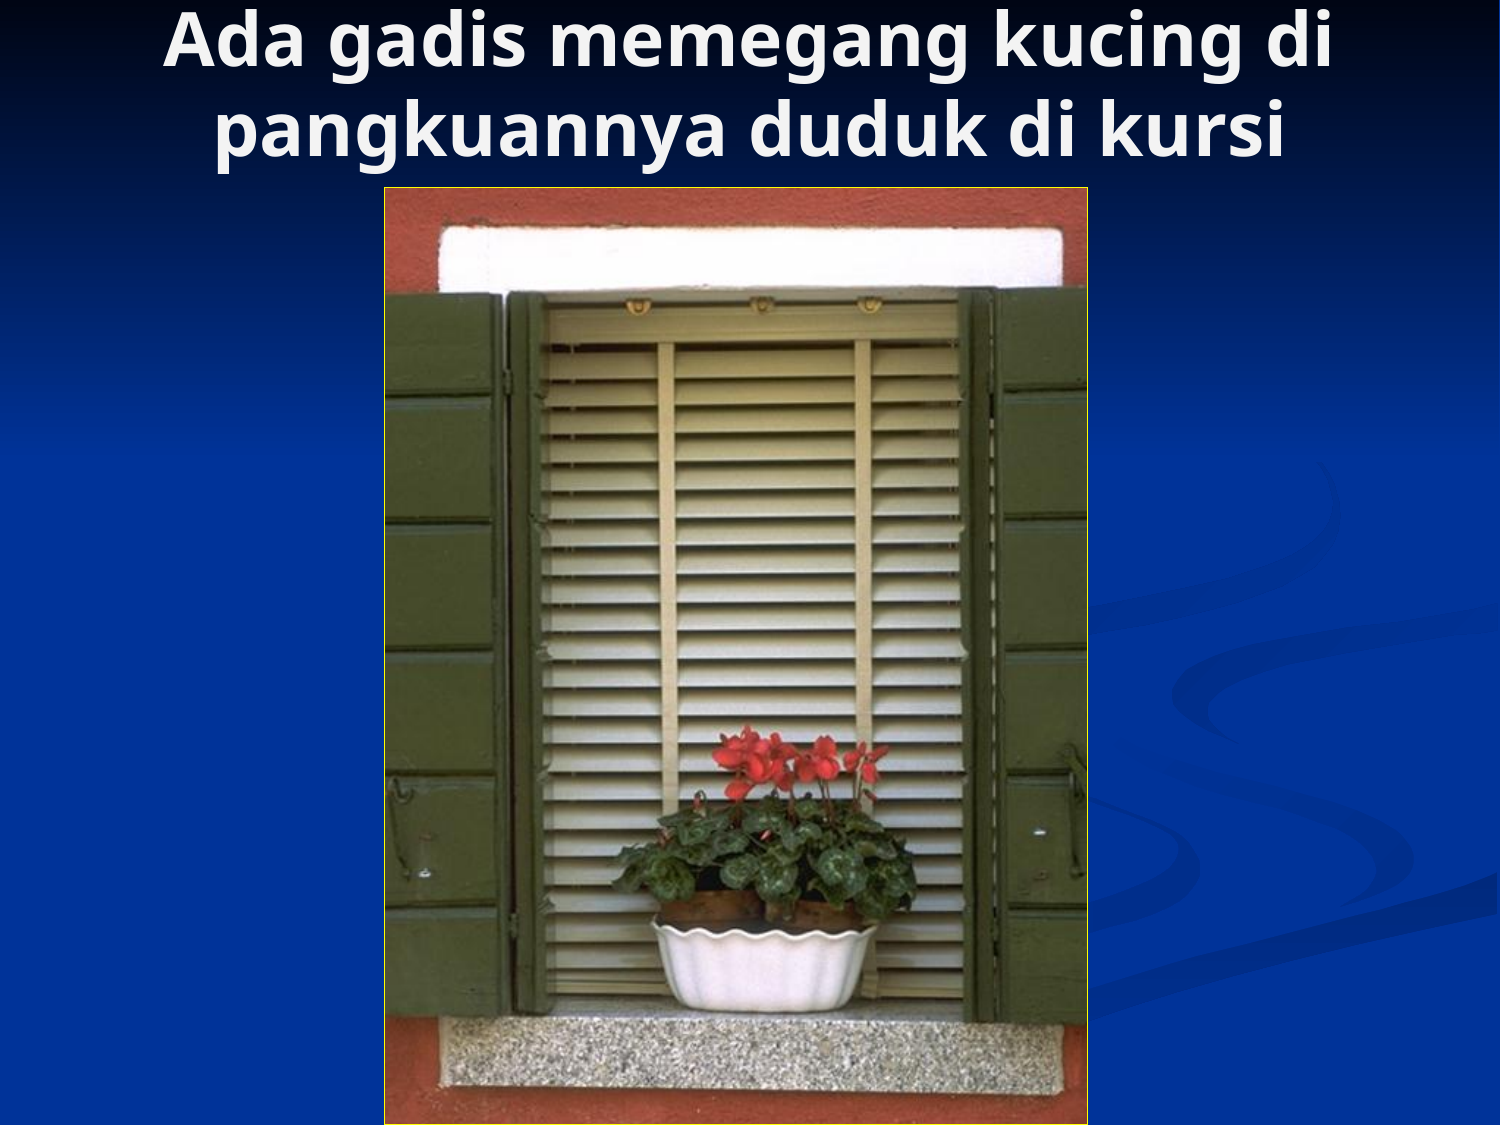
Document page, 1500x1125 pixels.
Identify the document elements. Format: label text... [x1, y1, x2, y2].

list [384, 187, 1088, 1125]
title Ada gadis memegang kucing di pangkuannya duduk di kursi [75, 12, 1425, 150]
